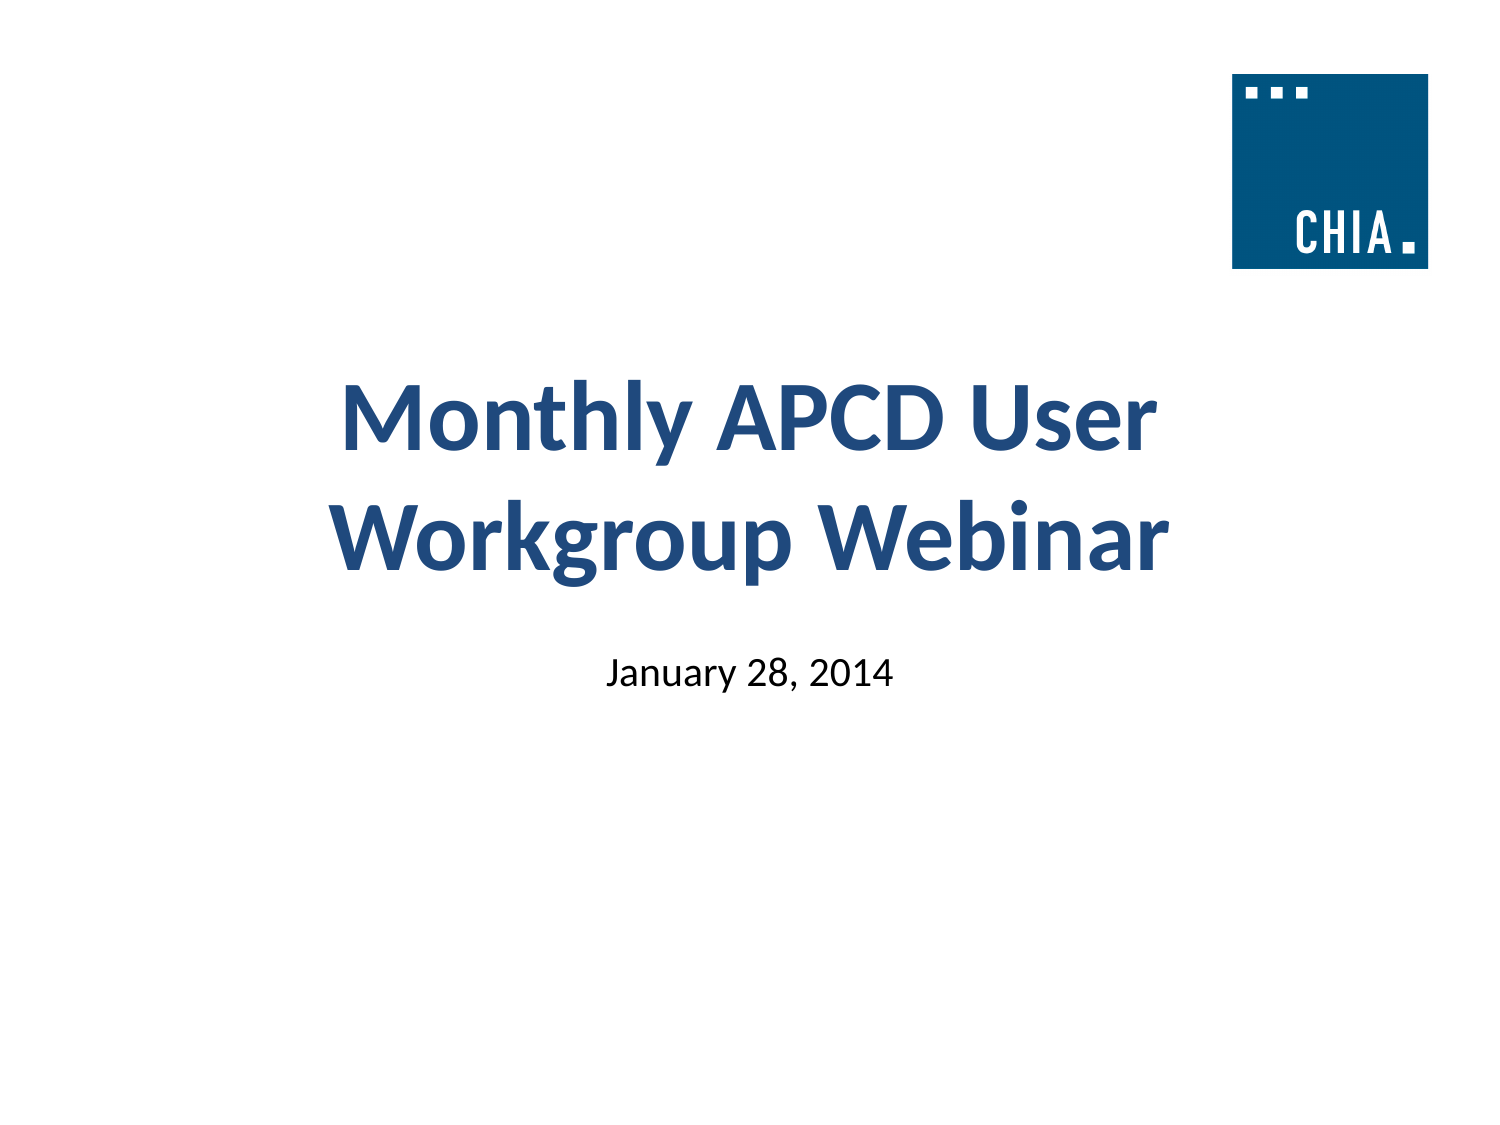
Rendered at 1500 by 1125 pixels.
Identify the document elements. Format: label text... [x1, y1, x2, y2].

picture [1325, 211, 1344, 253]
picture [1246, 88, 1257, 98]
picture [1297, 88, 1307, 98]
picture [1403, 243, 1414, 253]
picture [1354, 211, 1359, 252]
subtitle January 28, 2014 [225, 637, 1275, 925]
picture [1368, 211, 1390, 253]
picture [1229, 74, 1432, 276]
title Monthly APCD User Workgroup Webinar [112, 349, 1388, 591]
picture [1271, 88, 1282, 98]
picture [1297, 210, 1316, 253]
